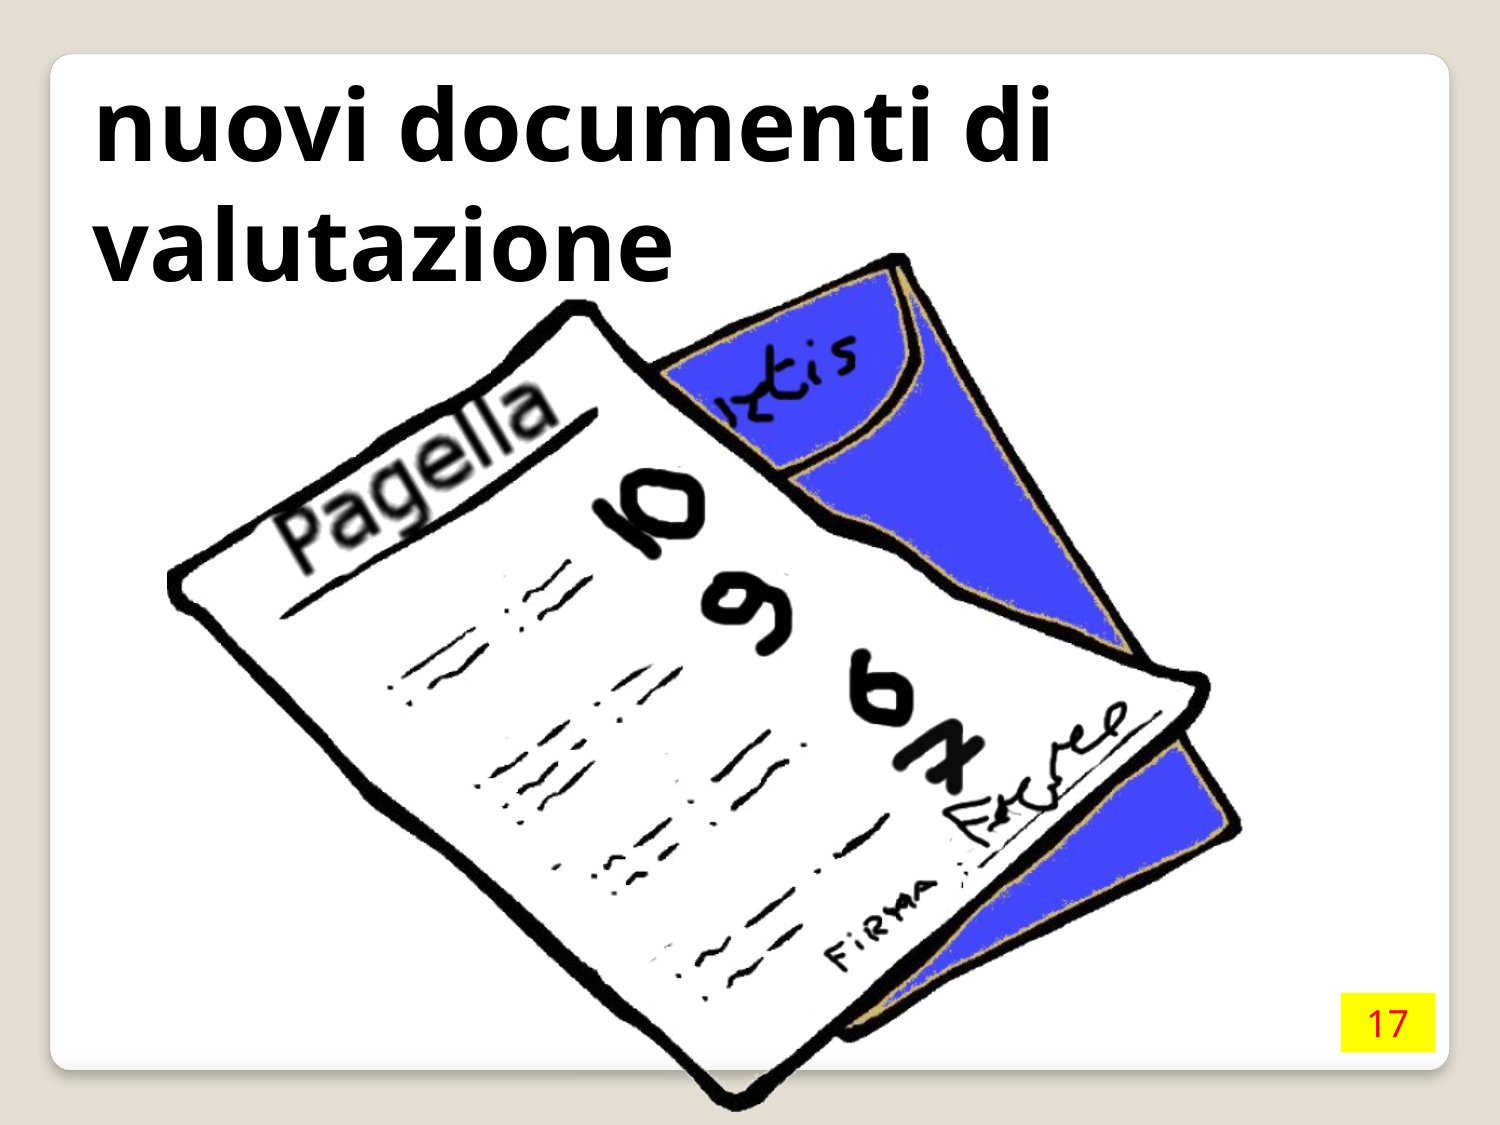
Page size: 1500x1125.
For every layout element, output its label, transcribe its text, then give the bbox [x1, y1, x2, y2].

picture [166, 238, 1247, 1125]
text_box 17 [1340, 992, 1435, 1053]
text_box nuovi documenti di valutazione [78, 54, 1413, 310]
